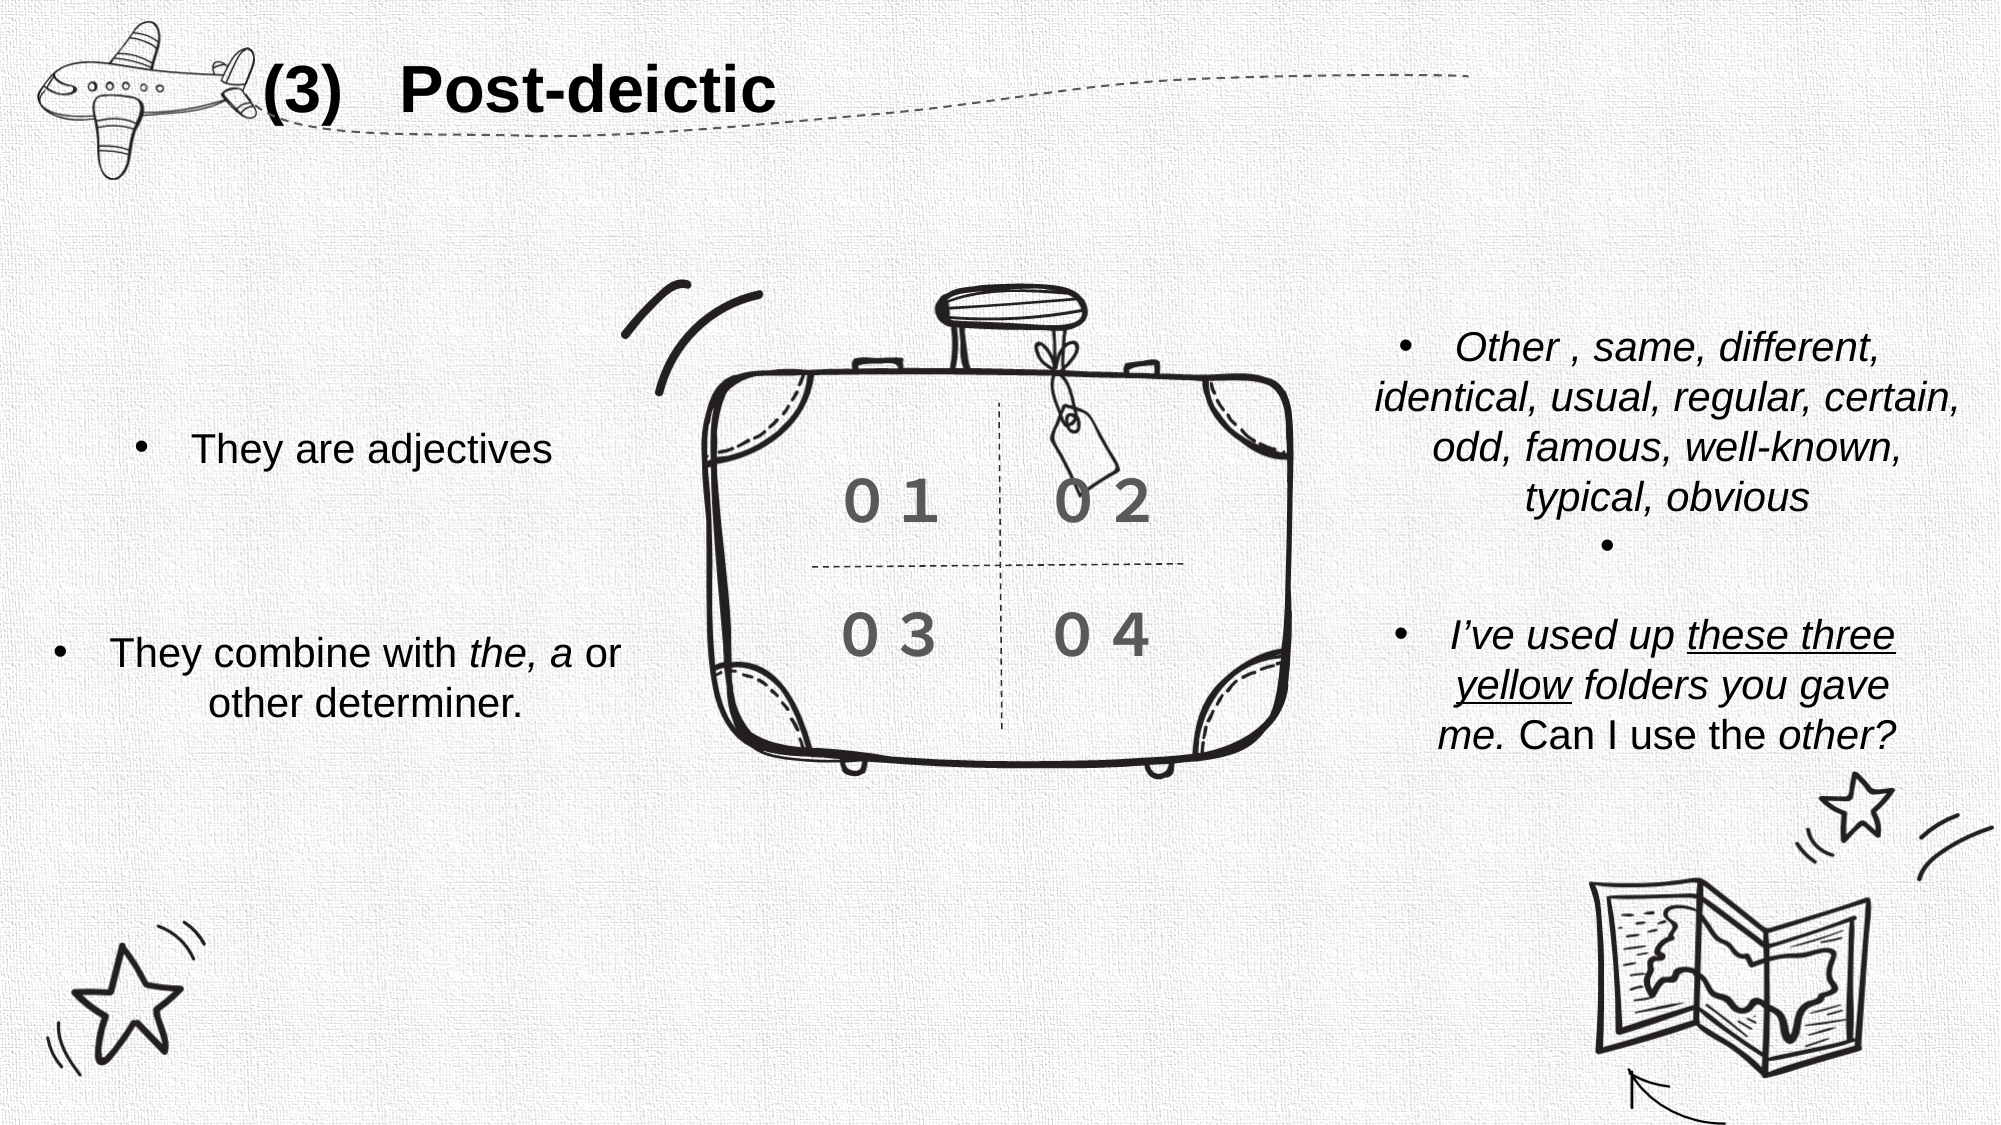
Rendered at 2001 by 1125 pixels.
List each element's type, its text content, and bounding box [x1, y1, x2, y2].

text_box I’ve used up these three yellow folders you gave me. Can I use the other? [1352, 600, 1937, 676]
picture [0, 0, 2001, 1125]
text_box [811, 402, 1184, 730]
text_box They combine with the, a or other determiner. [0, 618, 614, 684]
text_box Other , same, different, identical, usual, regular, certain, odd, famous, well-known, typical, obvious [1301, 312, 1979, 379]
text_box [37, 21, 2000, 180]
text_box They are adjectives [97, 413, 590, 480]
